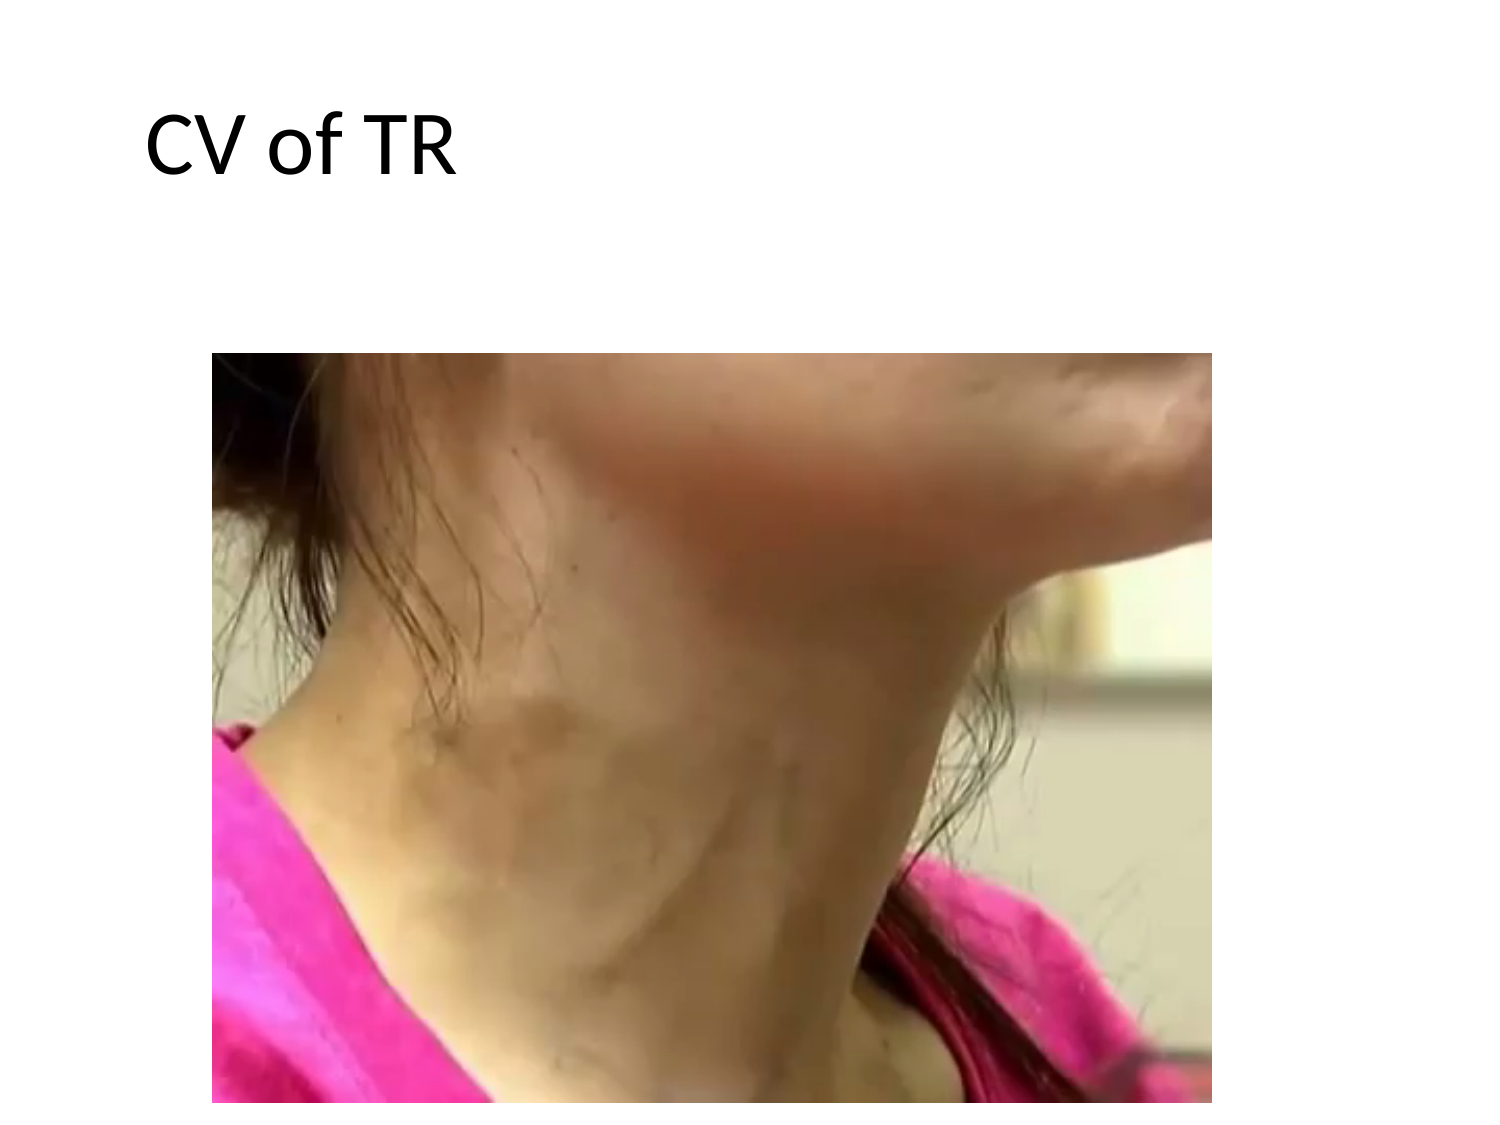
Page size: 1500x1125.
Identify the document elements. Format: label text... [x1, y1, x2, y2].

title CV of TR [0, 62, 1050, 213]
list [211, 352, 1213, 1104]
